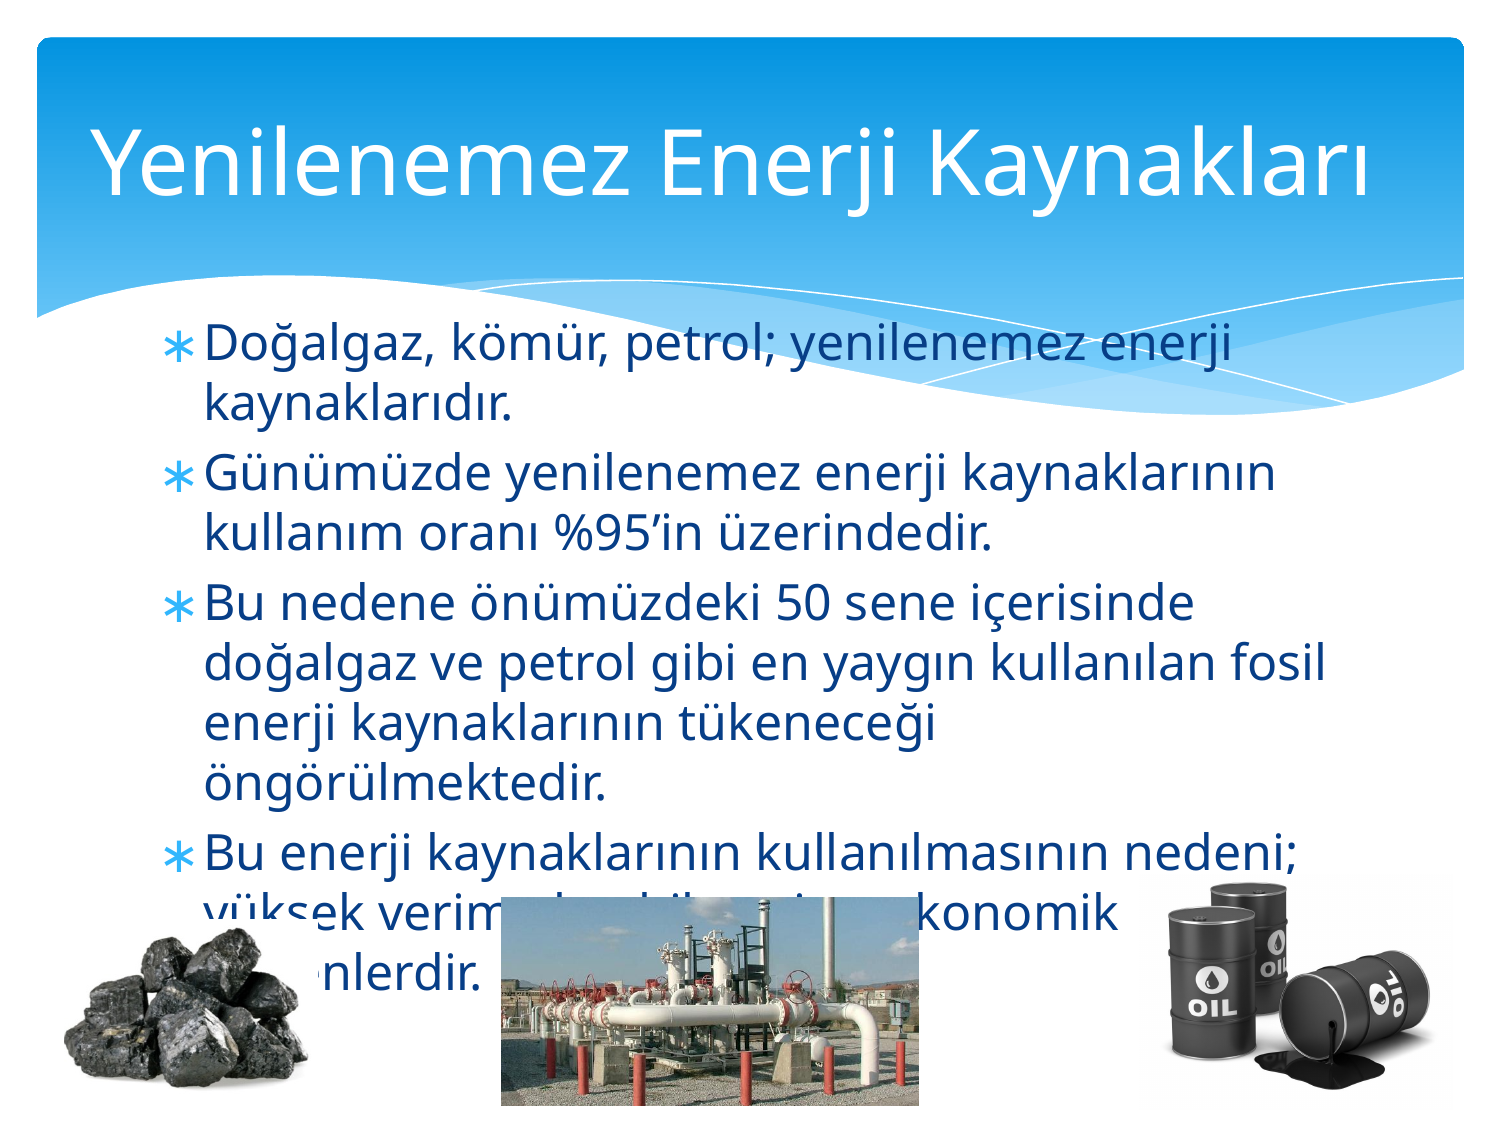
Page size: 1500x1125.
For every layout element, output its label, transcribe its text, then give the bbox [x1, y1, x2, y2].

picture [501, 897, 919, 1106]
title Yenilenemez Enerji Kaynakları [75, 55, 1425, 261]
picture [64, 919, 319, 1110]
picture [1139, 874, 1453, 1110]
list Doğalgaz, kömür, petrol; yenilenemez enerji kaynaklarıdır. Günümüzde yenilenemez enerji kaynaklarının kullanım oranı %95’in üzerindedir. Bu nedene önümüzdeki 50 sene içerisinde doğalgaz ve petrol gibi en yaygın kullanılan fosil enerji kaynaklarının tükeneceği öngörülmektedir. Bu enerji kaynaklarının kullanılmasının nedeni; yüksek verim alınabilmesi ve ekonomik nedenlerdir. [143, 302, 1359, 1005]
